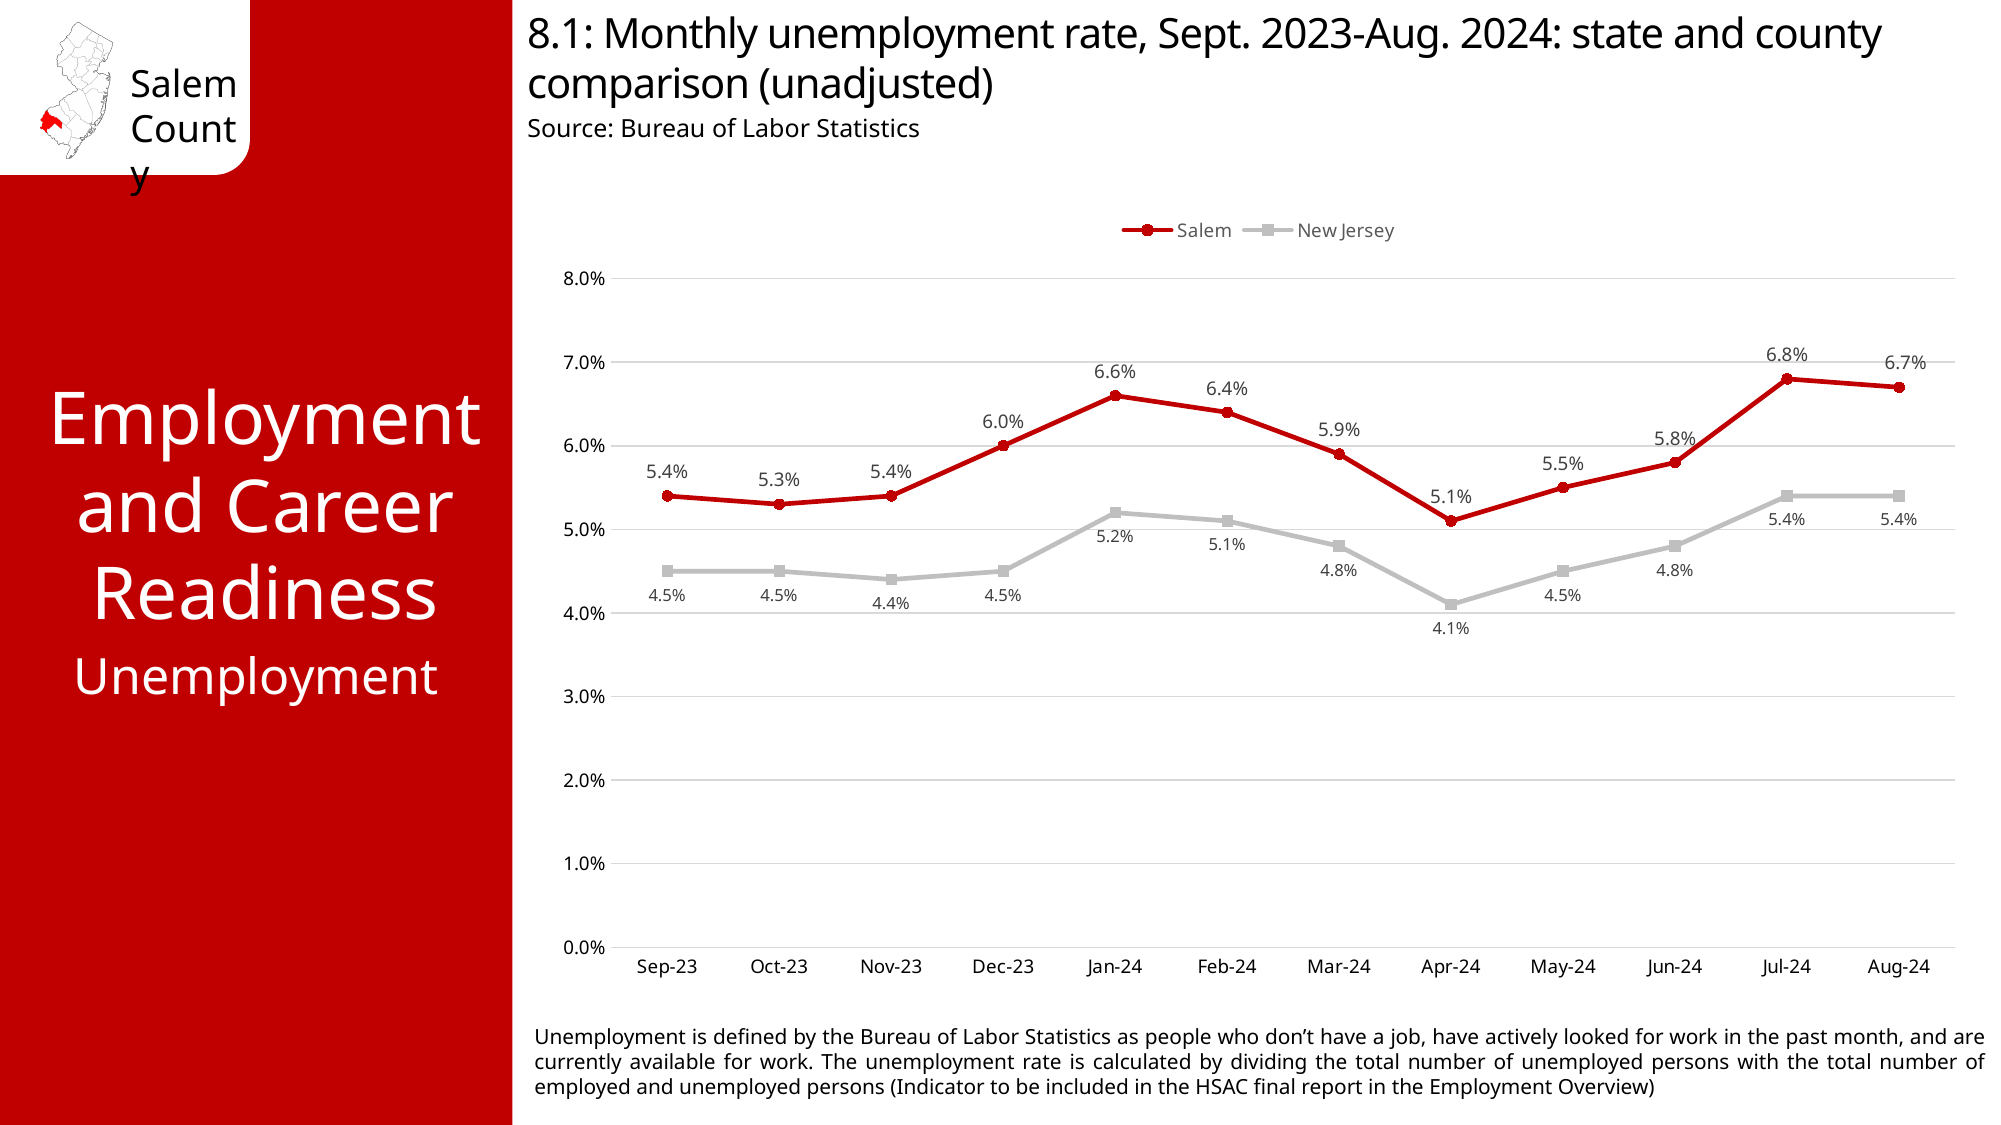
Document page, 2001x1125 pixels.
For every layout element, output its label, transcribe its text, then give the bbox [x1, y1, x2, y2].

text_box Employment and Career Readiness [9, 364, 522, 642]
chart [533, 199, 1985, 996]
text_box Unemployment [0, 637, 513, 713]
text_box Source: Bureau of Labor Statistics [512, 104, 1891, 150]
picture [40, 22, 113, 159]
text_box Unemployment is defined by the Bureau of Labor Statistics as people who don’t have a job, have actively looked for work in the past month, and are currently available for work. The unemployment rate is calculated by dividing the total number of unemployed persons with the total number of employed and unemployed persons (Indicator to be included in the HSAC final report in the Employment Overview) [519, 1023, 2000, 1123]
text_box 8.1: Monthly unemployment rate, Sept. 2023-Aug. 2024: state and county comparison (unadjusted) [512, 0, 1992, 115]
